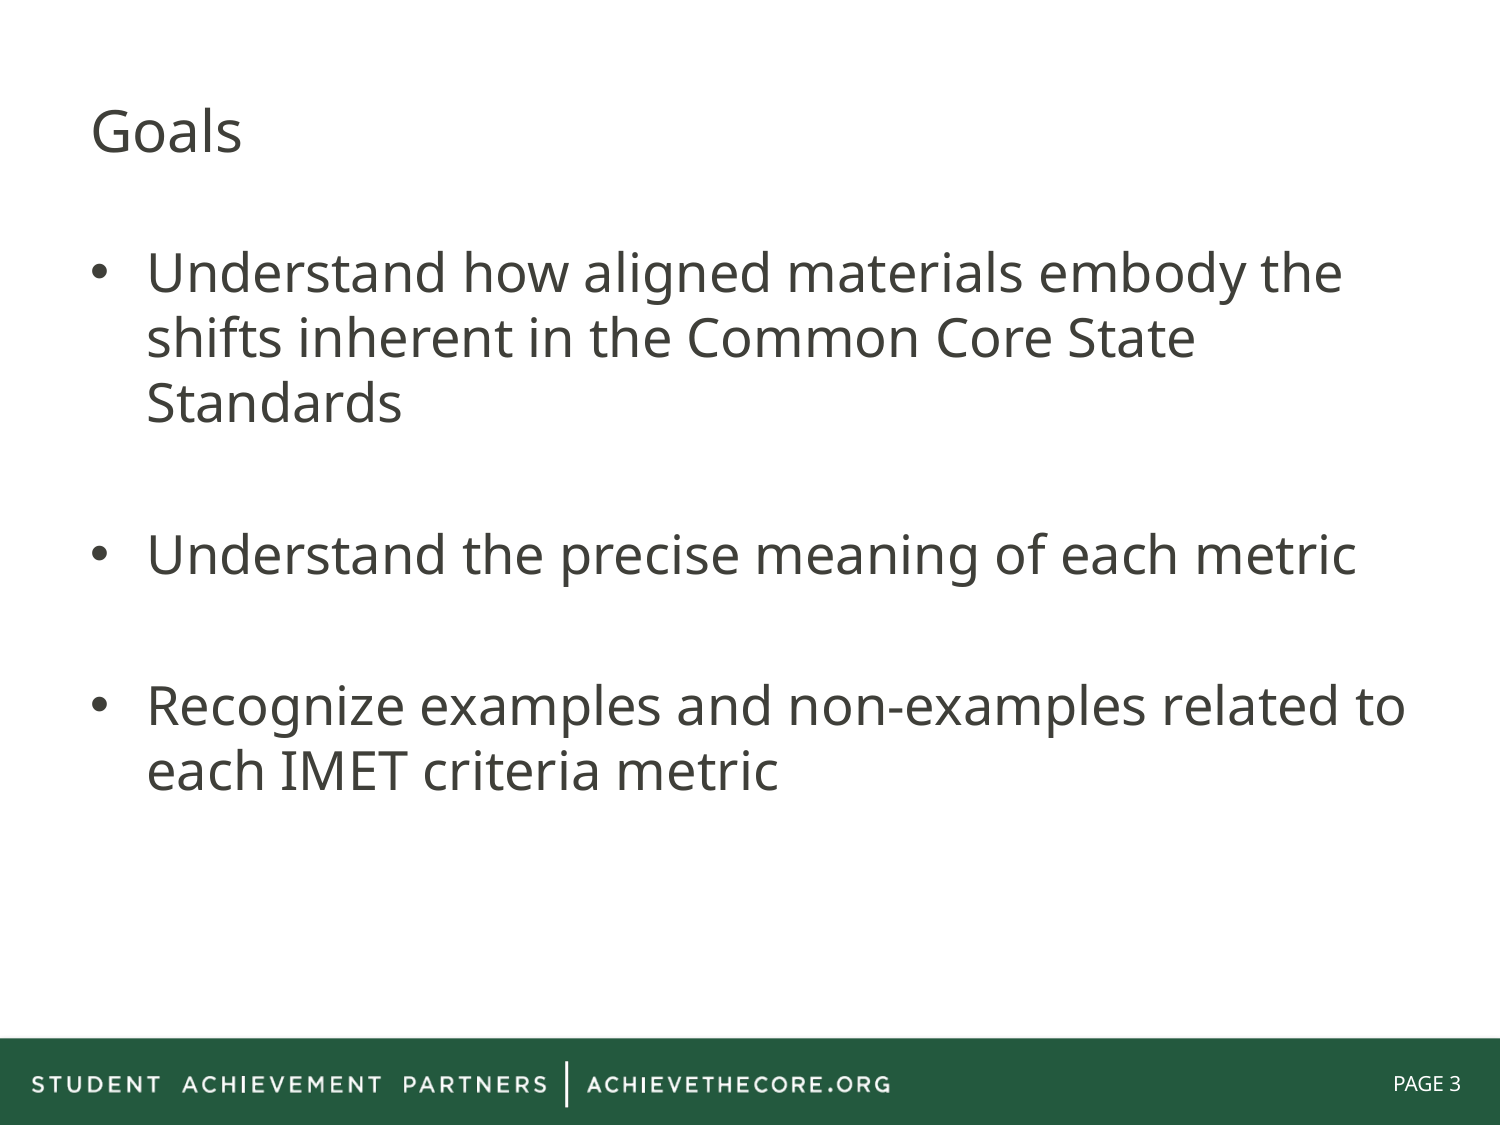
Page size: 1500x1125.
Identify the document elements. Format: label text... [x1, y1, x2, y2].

list Understand how aligned materials embody the shifts inherent in the Common Core State Standards Understand the precise meaning of each metric Recognize examples and non-examples related to each IMET criteria metric [75, 230, 1425, 973]
text_box Goals [73, 34, 1427, 225]
